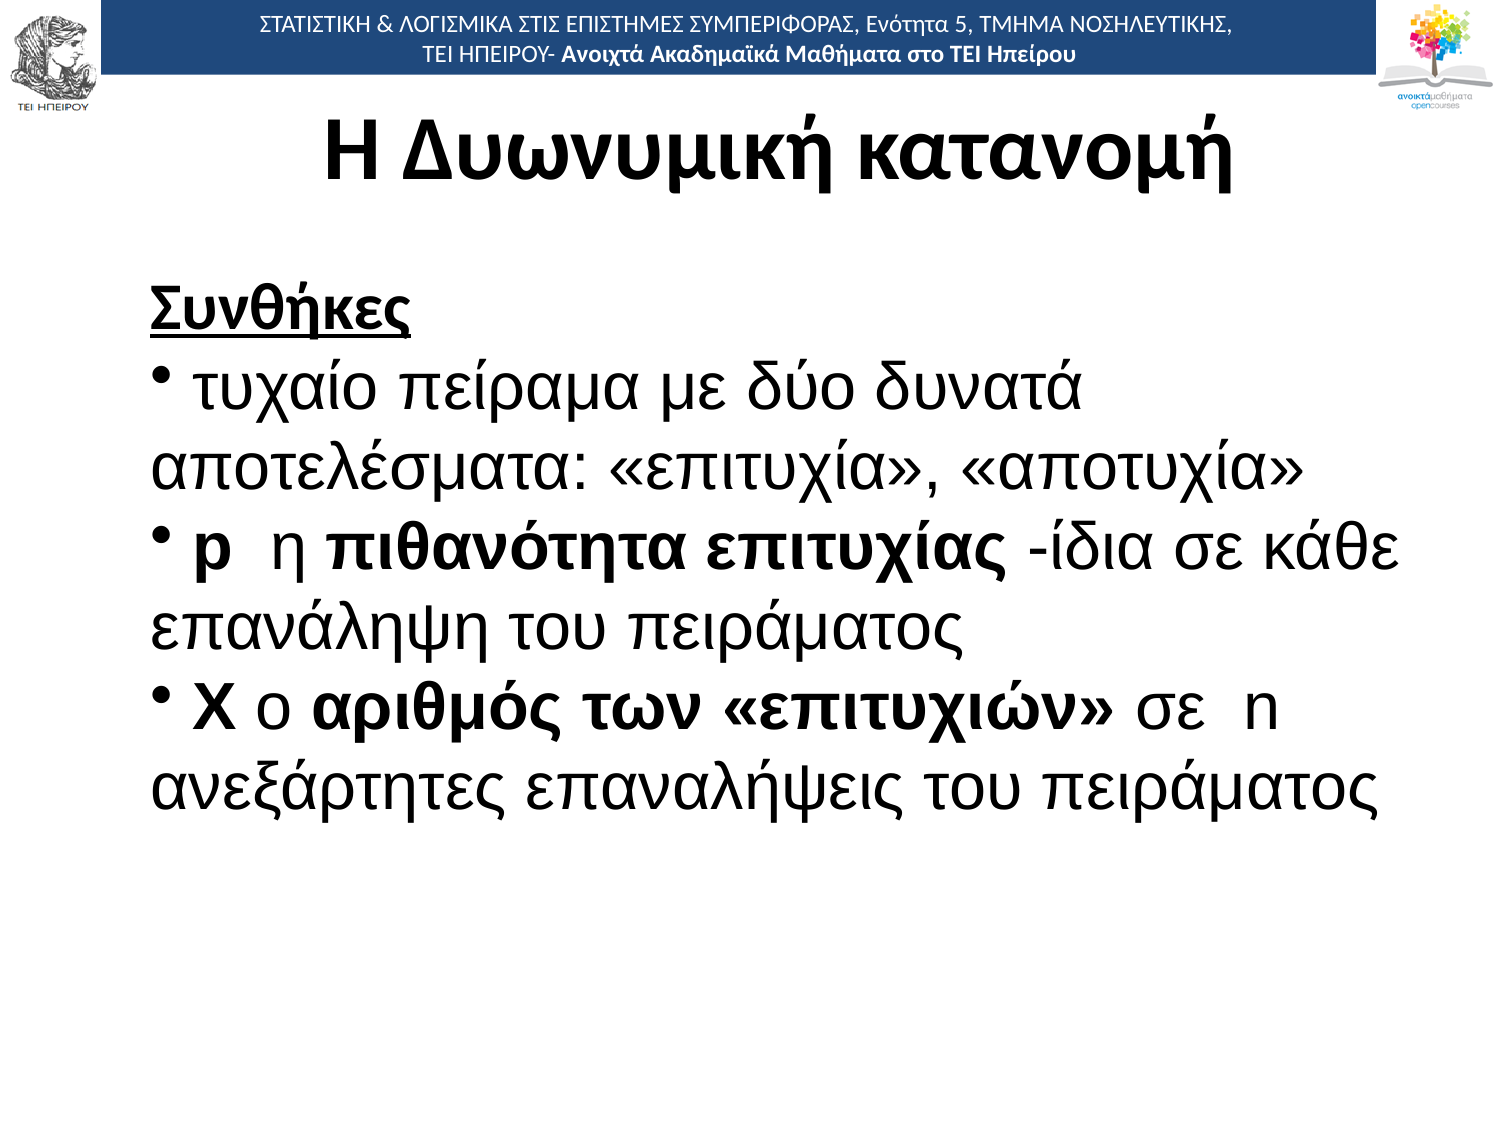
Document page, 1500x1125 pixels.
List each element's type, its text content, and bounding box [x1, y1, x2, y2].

title Η Δυωνυμική κατανομή [135, 75, 1425, 237]
text_box Συνθήκες τυχαίο πείραμα με δύο δυνατά αποτελέσματα: «επιτυχία», «αποτυχία» p η πιθανότητα επιτυχίας -ίδια σε κάθε επανάληψη του πειράματος Χ ο αριθμός των «επιτυχιών» σε n ανεξάρτητες επαναλήψεις του πειράματος [135, 255, 1483, 990]
picture [1375, 0, 1500, 114]
list [75, 262, 1425, 1005]
text_box ΣΤΑΤΙΣΤΙΚΗ & ΛΟΓΙΣΜΙΚΑ ΣΤΙΣ ΕΠΙΣΤΗΜΕΣ ΣΥΜΠΕΡΙΦΟΡΑΣ, Ενότητα 5, ΤΜΗΜΑ ΝΟΣΗΛΕΥΤΙΚΗΣ, ΤΕΙ ΗΠΕΙΡΟΥ- Ανοιχτά Ακαδημαϊκά Μαθήματα στο ΤΕΙ Ηπείρου [101, 0, 1373, 75]
picture [0, 0, 101, 114]
